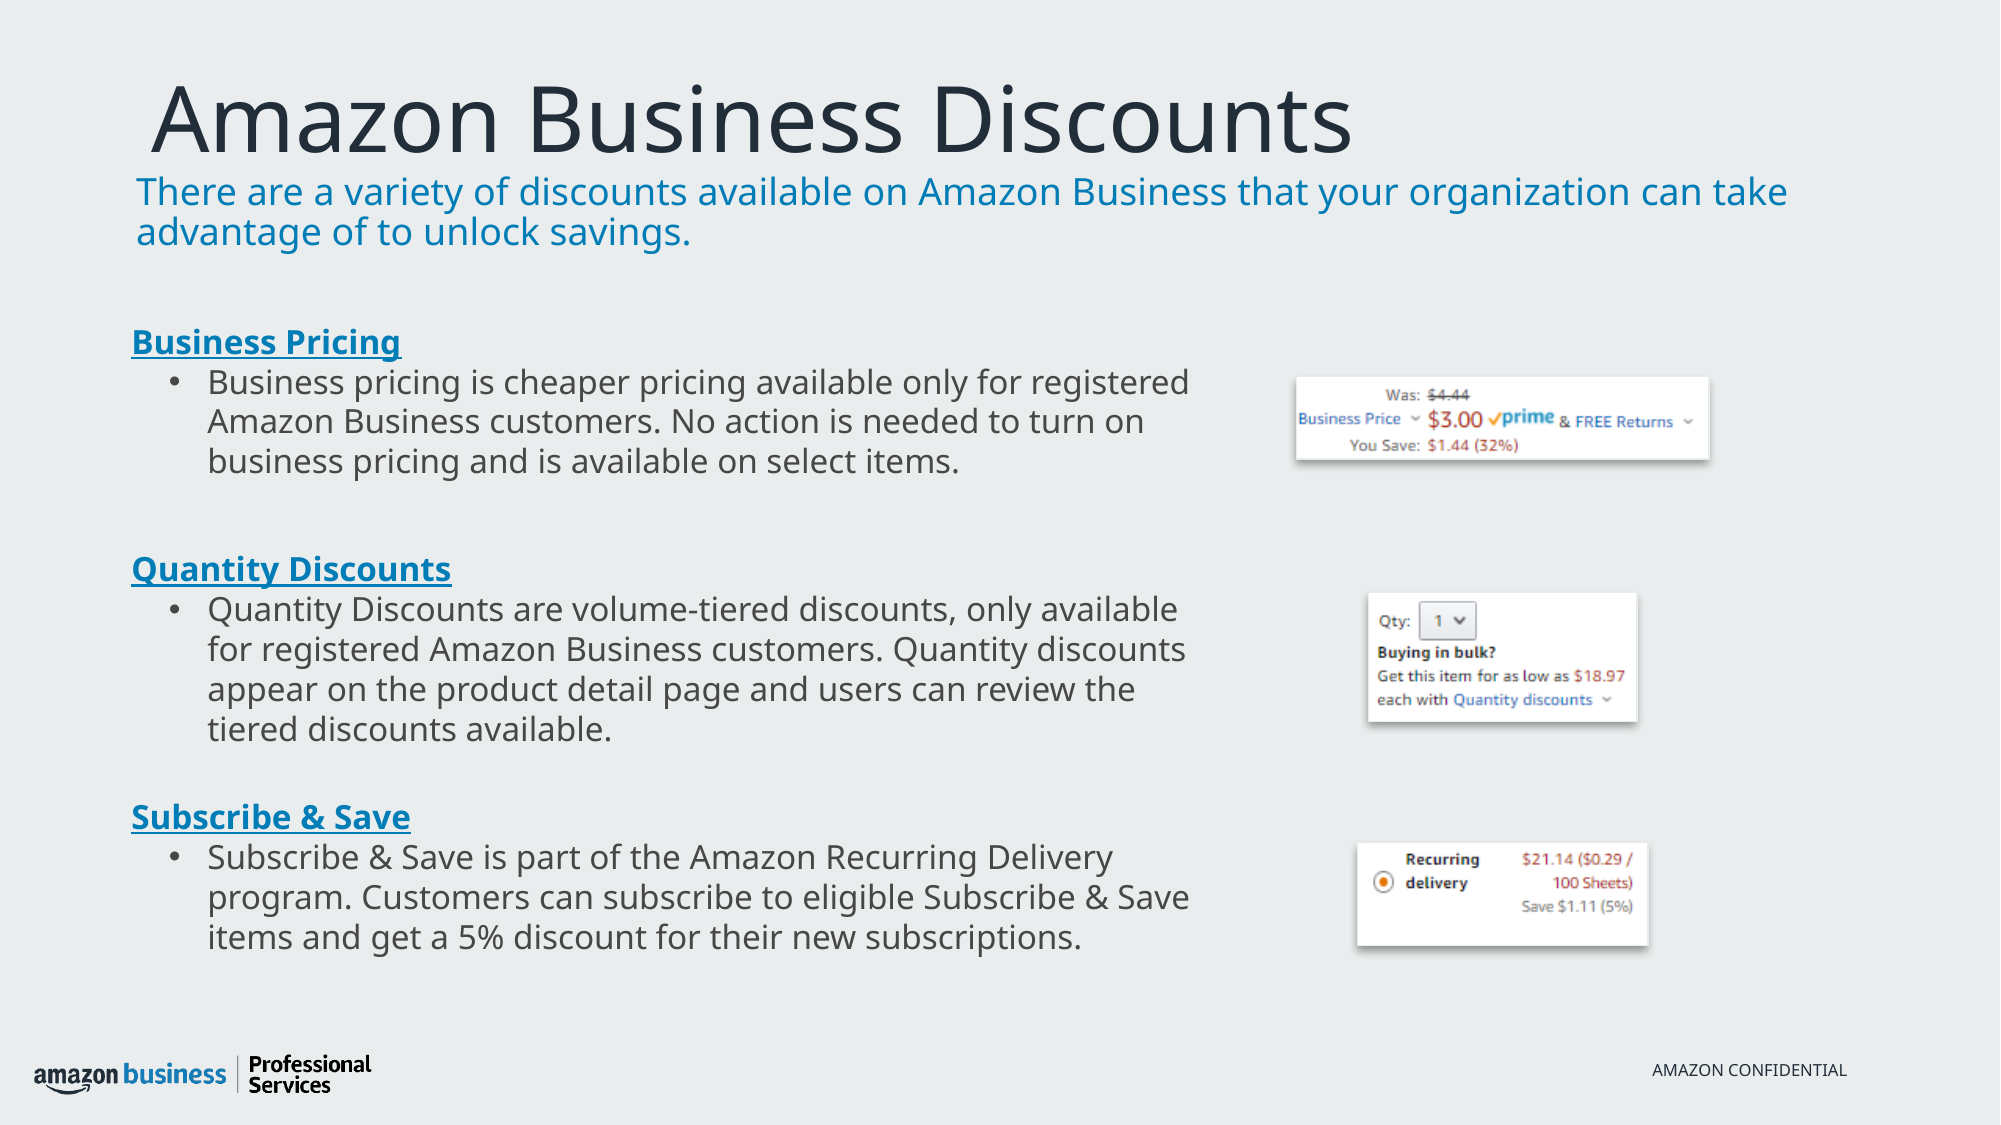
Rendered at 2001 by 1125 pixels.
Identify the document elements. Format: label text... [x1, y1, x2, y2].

text_box There are a variety of discounts available on Amazon Business that your organization can take advantage of to unlock savings. [136, 172, 1841, 243]
picture [1297, 377, 1709, 459]
text_box Quantity Discounts Quantity Discounts are volume-tiered discounts, only available for registered Amazon Business customers. Quantity discounts appear on the product detail page and users can review the tiered discounts available. [116, 541, 1223, 756]
picture [24, 1052, 382, 1099]
picture [1358, 843, 1648, 945]
title Amazon Business Discounts [136, 13, 2000, 232]
text_box Subscribe & Save Subscribe & Save is part of the Amazon Recurring Delivery program. Customers can subscribe to eligible Subscribe & Save items and get a 5% discount for their new subscriptions. [116, 788, 1223, 964]
text_box Business Pricing Business pricing is cheaper pricing available only for registered Amazon Business customers. No action is needed to turn on business pricing and is available on select items. [116, 313, 1223, 488]
picture [1369, 592, 1637, 721]
